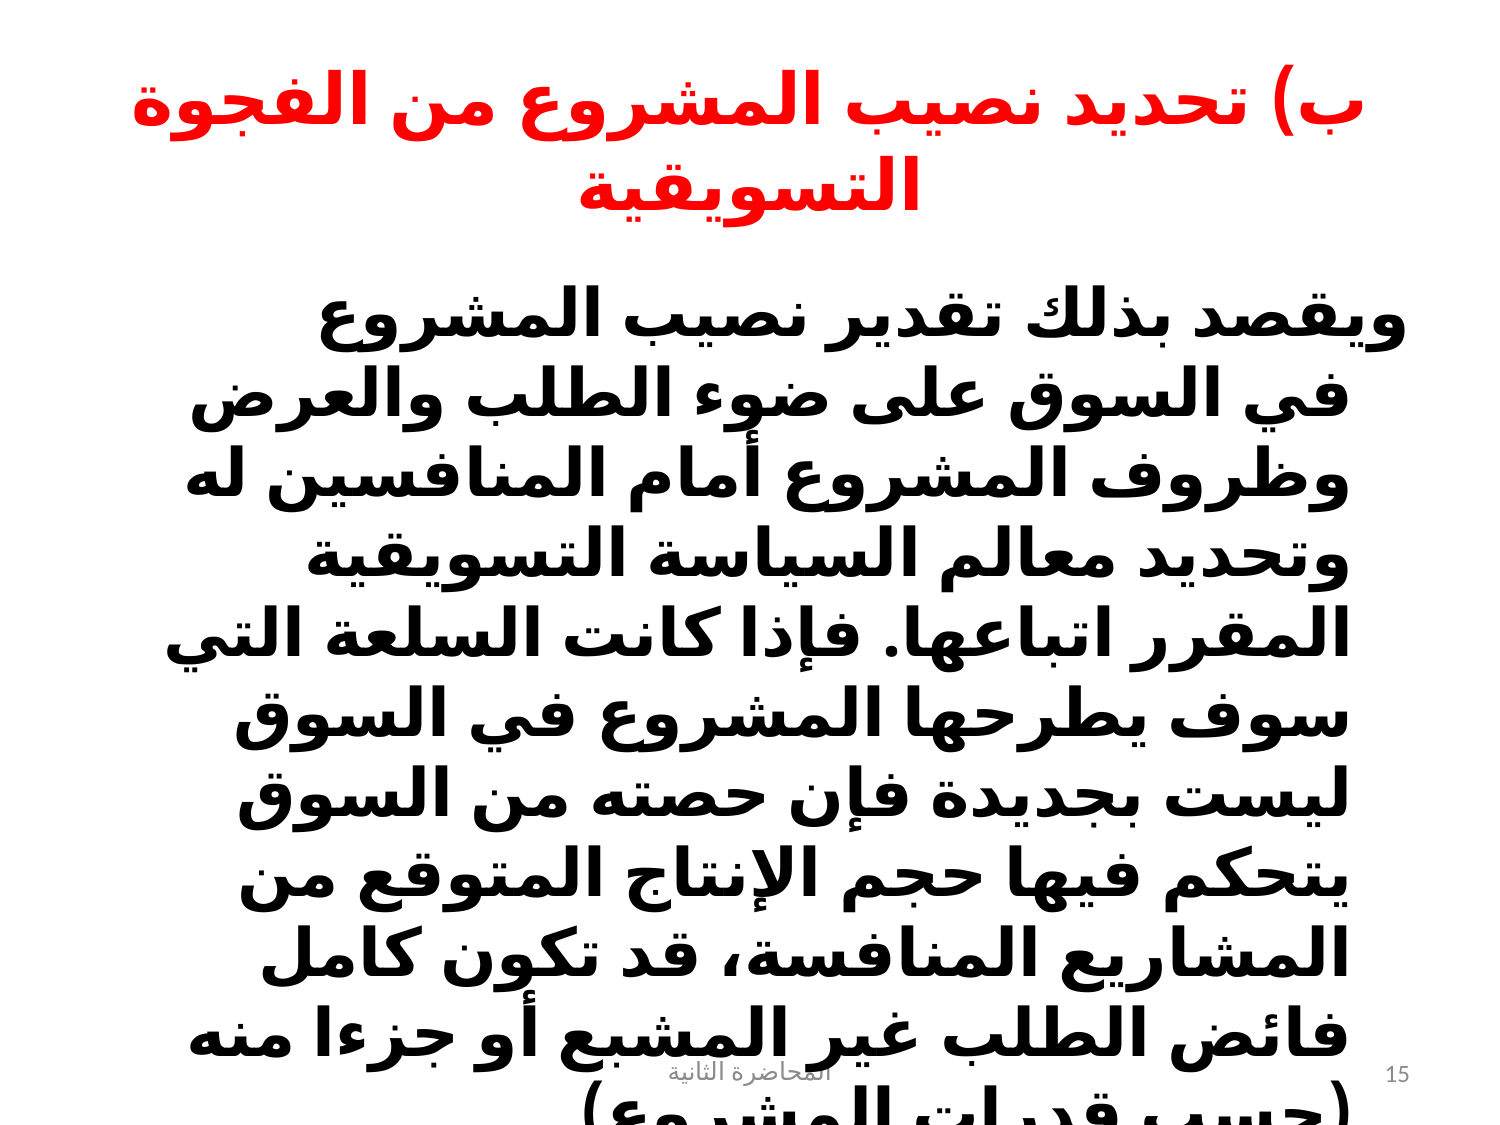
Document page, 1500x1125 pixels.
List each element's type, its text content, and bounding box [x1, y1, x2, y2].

slide_number 15 [1074, 1042, 1425, 1103]
list ويقصد بذلك تقدير نصيب المشروع في السوق على ضوء الطلب والعرض وظروف المشروع أمام المنافسين له وتحديد معالم السياسة التسويقية المقرر اتباعها. فإذا كانت السلعة التي سوف يطرحها المشروع في السوق ليست بجديدة فإن حصته من السوق يتحكم فيها حجم الإنتاج المتوقع من المشاريع المنافسة، قد تكون كامل فائض الطلب غير المشبع أو جزءا منه (حسب قدرات المشروع). حصة المشروع من الطلب المتوقع = الطلب الكلي المتوقع – (إنتاج المشروعات العاملة حاليا + الإنتاج المتوقع للمشروعات قيد الإنشاء) [75, 262, 1425, 1005]
title ب) تحديد نصيب المشروع من الفجوة التسويقية [75, 45, 1425, 233]
footer المحاضرة الثانية [512, 1042, 988, 1103]
